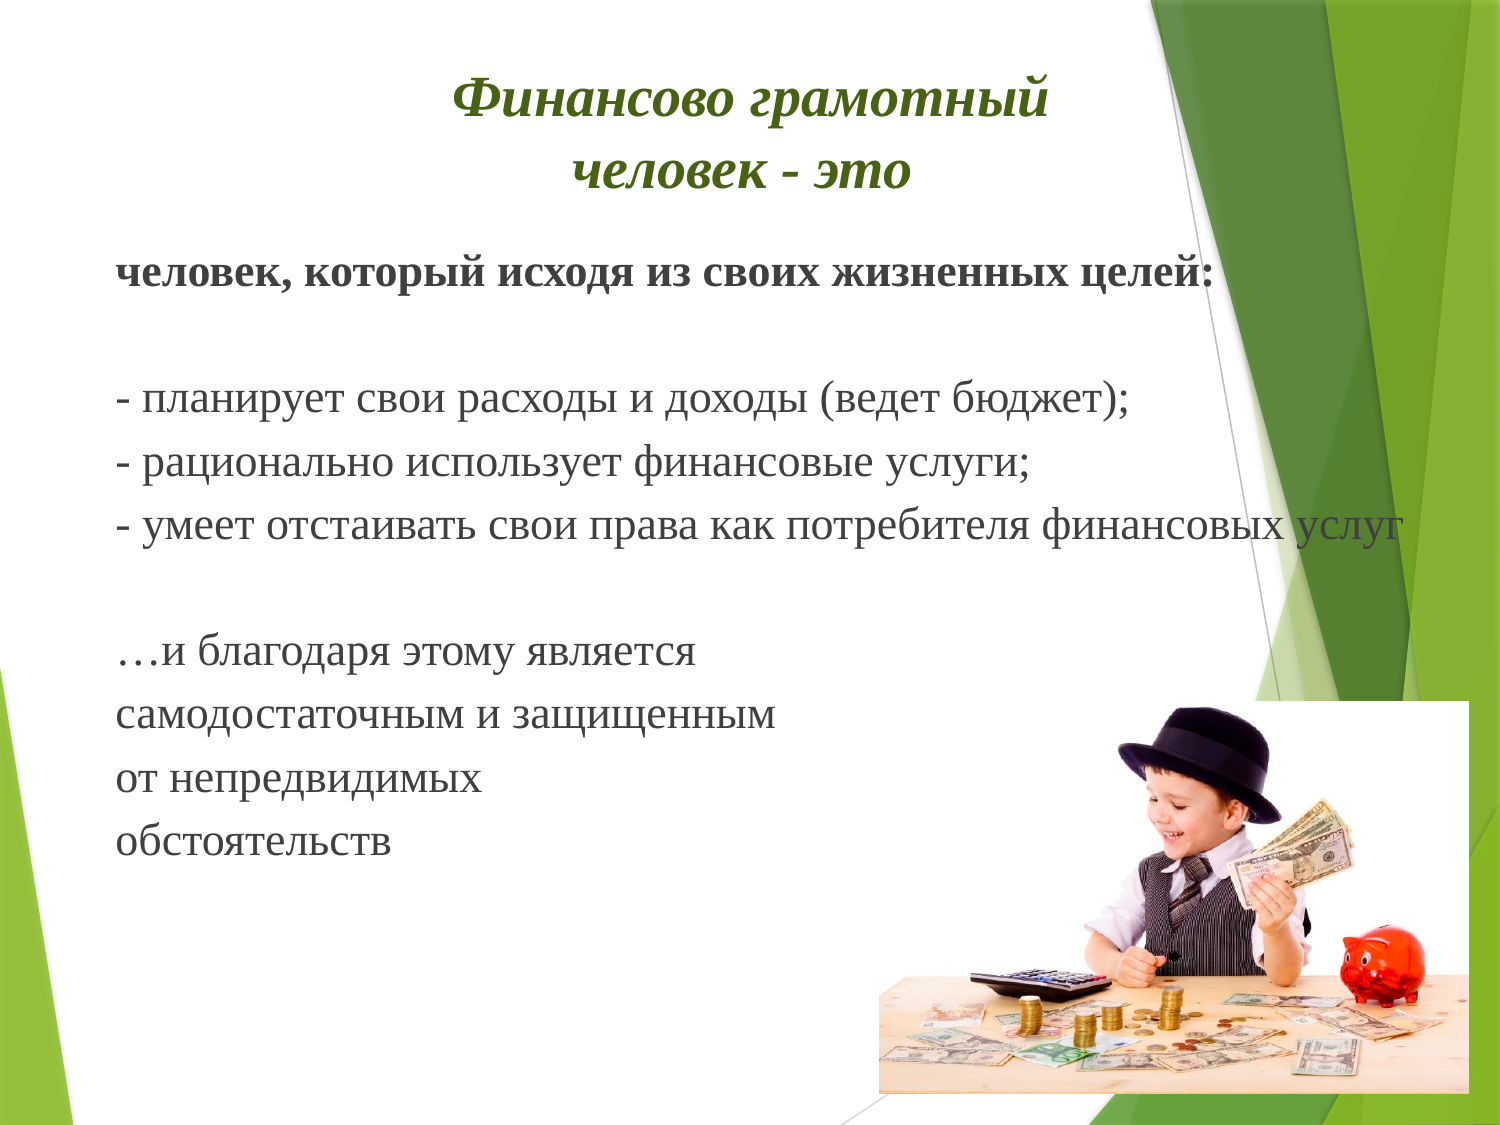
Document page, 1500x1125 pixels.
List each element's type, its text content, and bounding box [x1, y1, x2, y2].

list человек, который исходя из своих жизненных целей: - планирует свои расходы и доходы (ведет бюджет); - рационально использует финансовые услуги; - умеет отстаивать свои права как потребителя финансовых услуг …и благодаря этому является самодостаточным и защищенным от непредвидимых обстоятельств [100, 243, 1425, 979]
picture [879, 700, 1469, 1095]
title Финансово грамотный человек - это [75, 42, 1425, 126]
